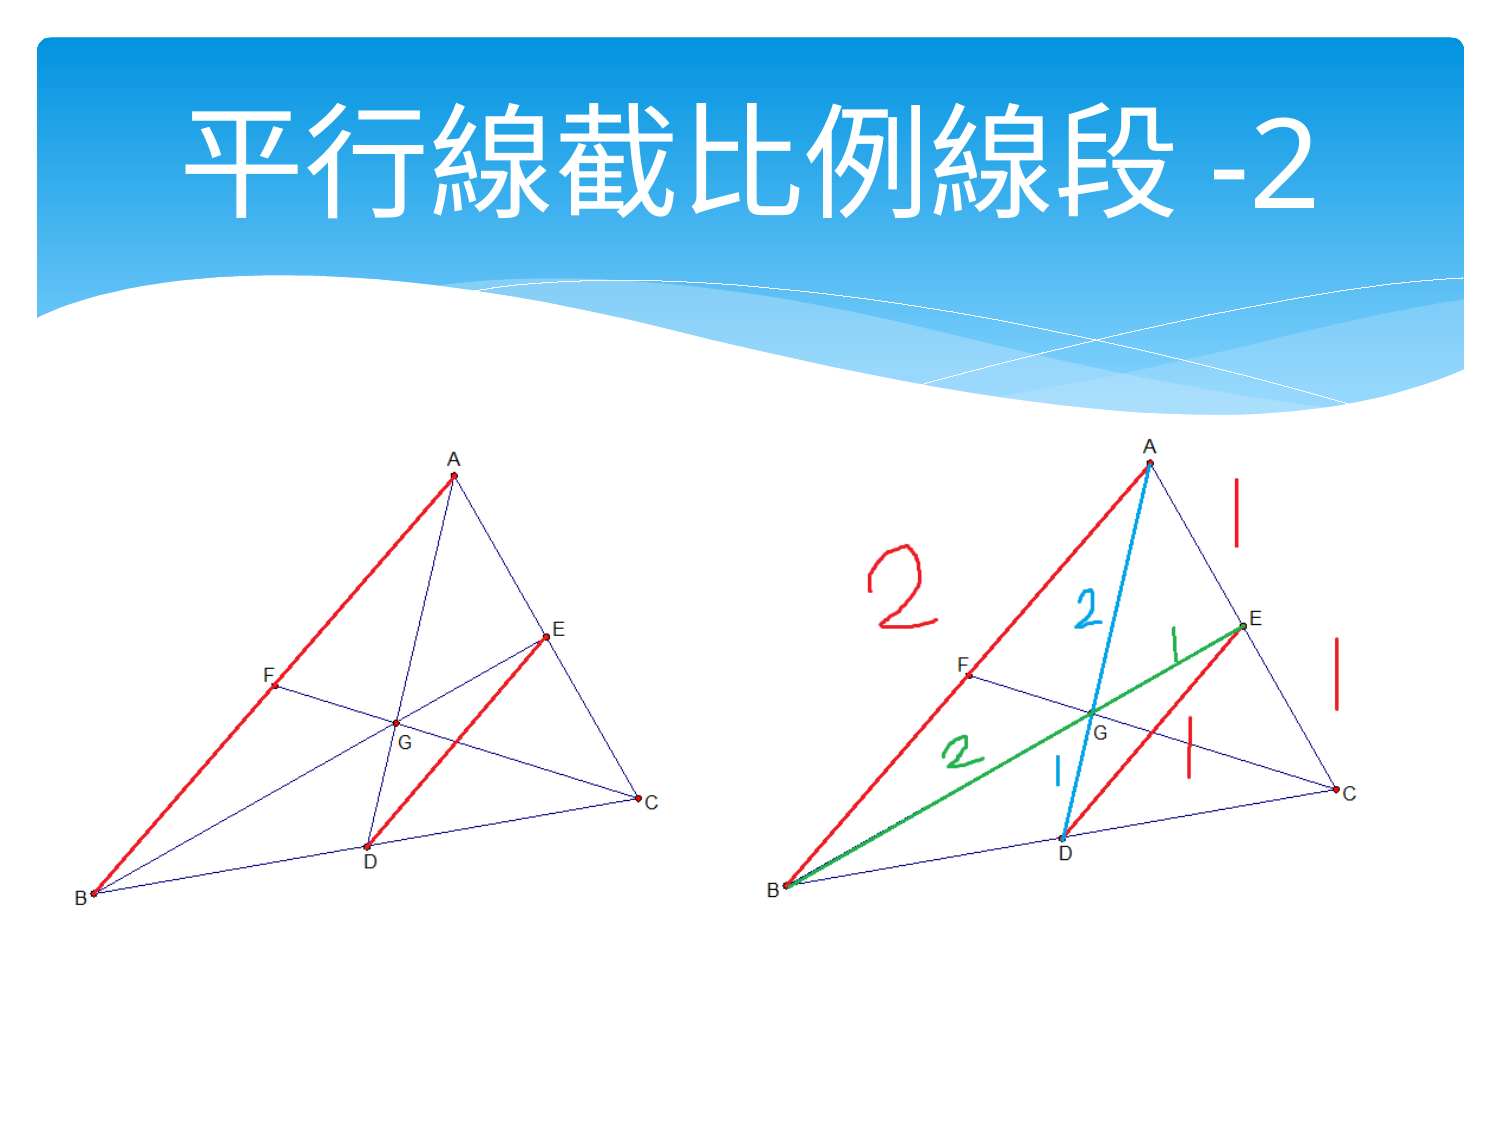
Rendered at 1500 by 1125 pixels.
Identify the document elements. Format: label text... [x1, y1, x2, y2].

title 平行線截比例線段-2 [75, 55, 1425, 261]
picture [58, 432, 703, 941]
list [749, 420, 1412, 961]
